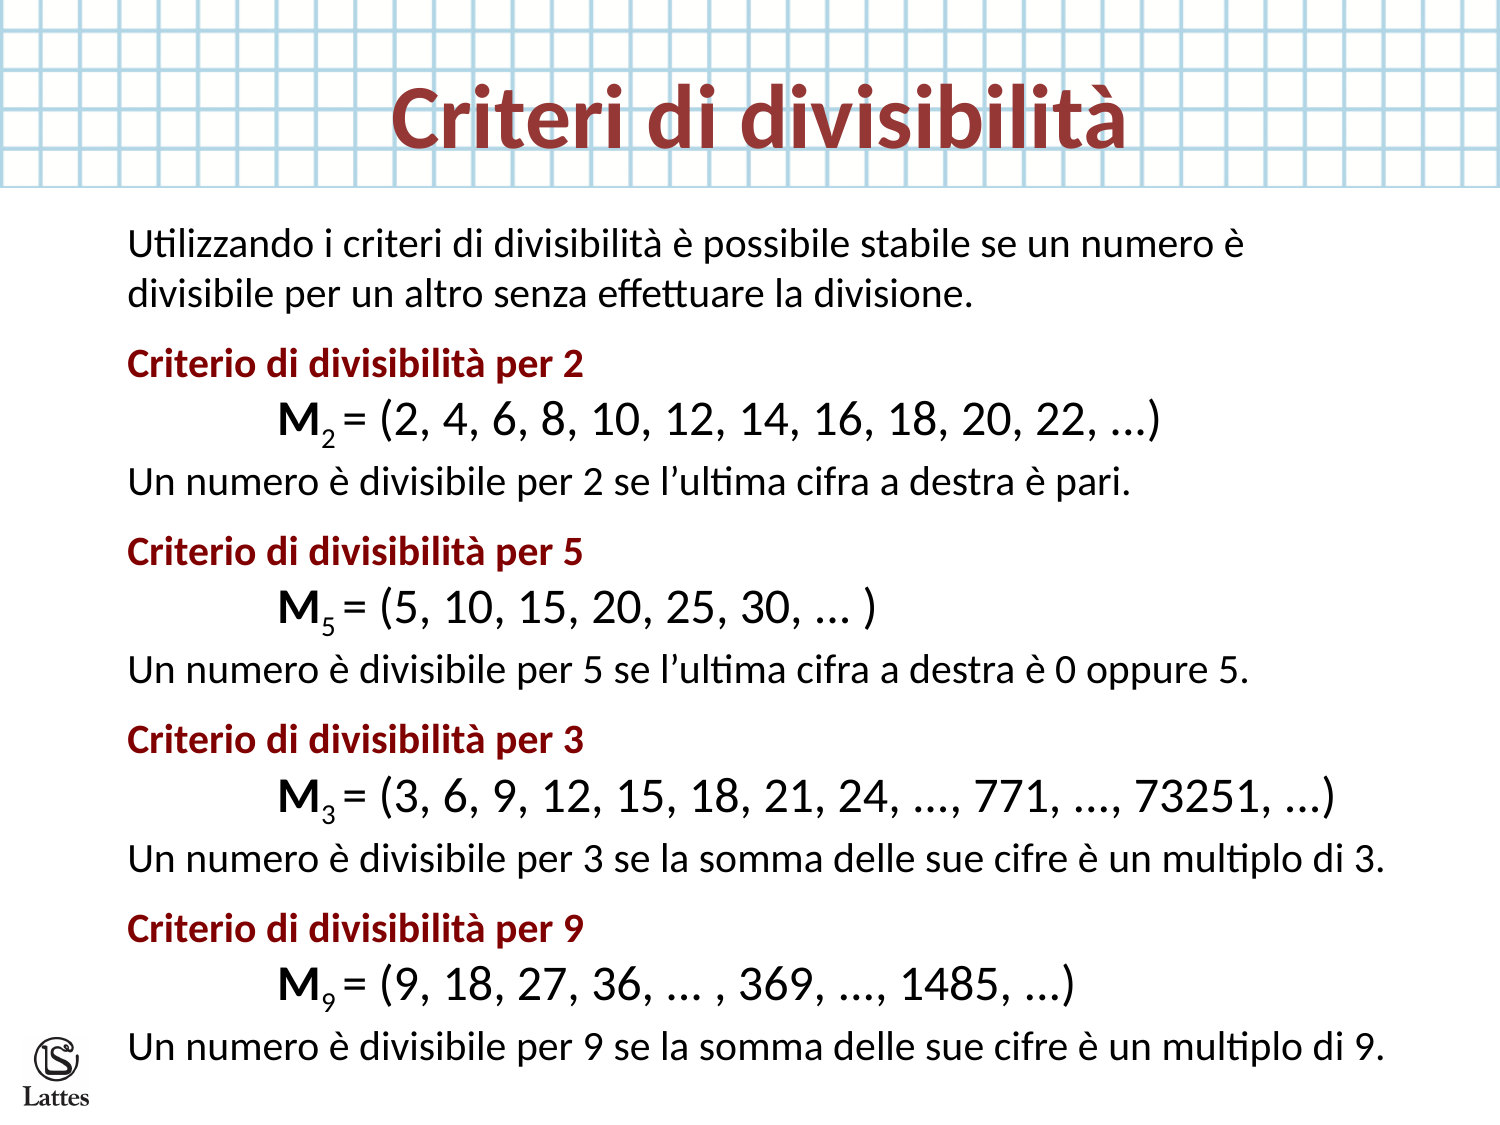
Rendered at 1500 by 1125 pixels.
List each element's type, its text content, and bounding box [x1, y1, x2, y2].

subtitle Utilizzando i criteri di divisibilità è possibile stabile se un numero è divisibile per un altro senza effettuare la divisione. Criterio di divisibilità per 2 M2 = (2, 4, 6, 8, 10, 12, 14, 16, 18, 20, 22, ...) Un numero è divisibile per 2 se l’ultima cifra a destra è pari. Criterio di divisibilità per 5 M5 = (5, 10, 15, 20, 25, 30, ... ) Un numero è divisibile per 5 se l’ultima cifra a destra è 0 oppure 5. Criterio di divisibilità per 3 M3 = (3, 6, 9, 12, 15, 18, 21, 24, ..., 771, ..., 73251, ...) Un numero è divisibile per 3 se la somma delle sue cifre è un multiplo di 3. Criterio di divisibilità per 9 M9 = (9, 18, 27, 36, ... , 369, ..., 1485, ...) Un numero è divisibile per 9 se la somma delle sue cifre è un multiplo di 9. [112, 208, 1412, 1024]
picture [22, 1036, 89, 1107]
picture [0, 0, 1500, 188]
